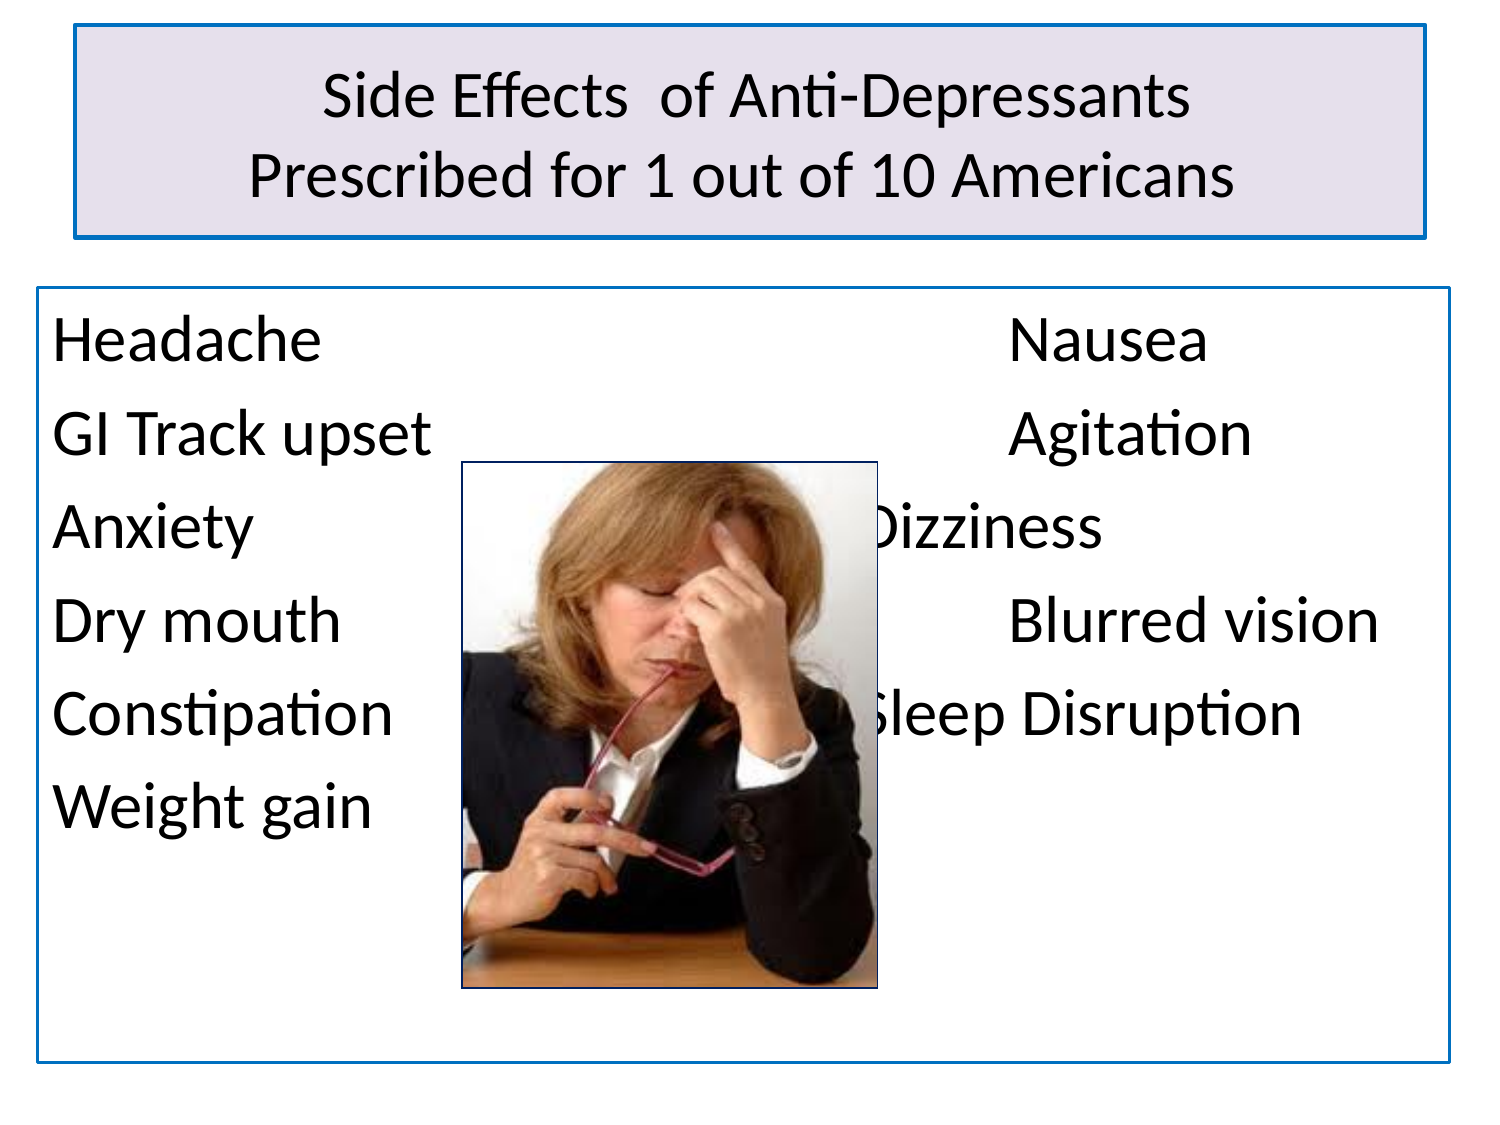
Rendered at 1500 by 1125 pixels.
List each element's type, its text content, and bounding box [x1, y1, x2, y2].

list Headache Nausea GI Track upset Agitation Anxiety Dizziness Dry mouth Blurred vision Constipation Sleep Disruption Weight gain [37, 287, 1450, 1063]
title Side Effects of Anti-Depressants Prescribed for 1 out of 10 Americans [75, 24, 1425, 238]
picture [462, 462, 878, 988]
